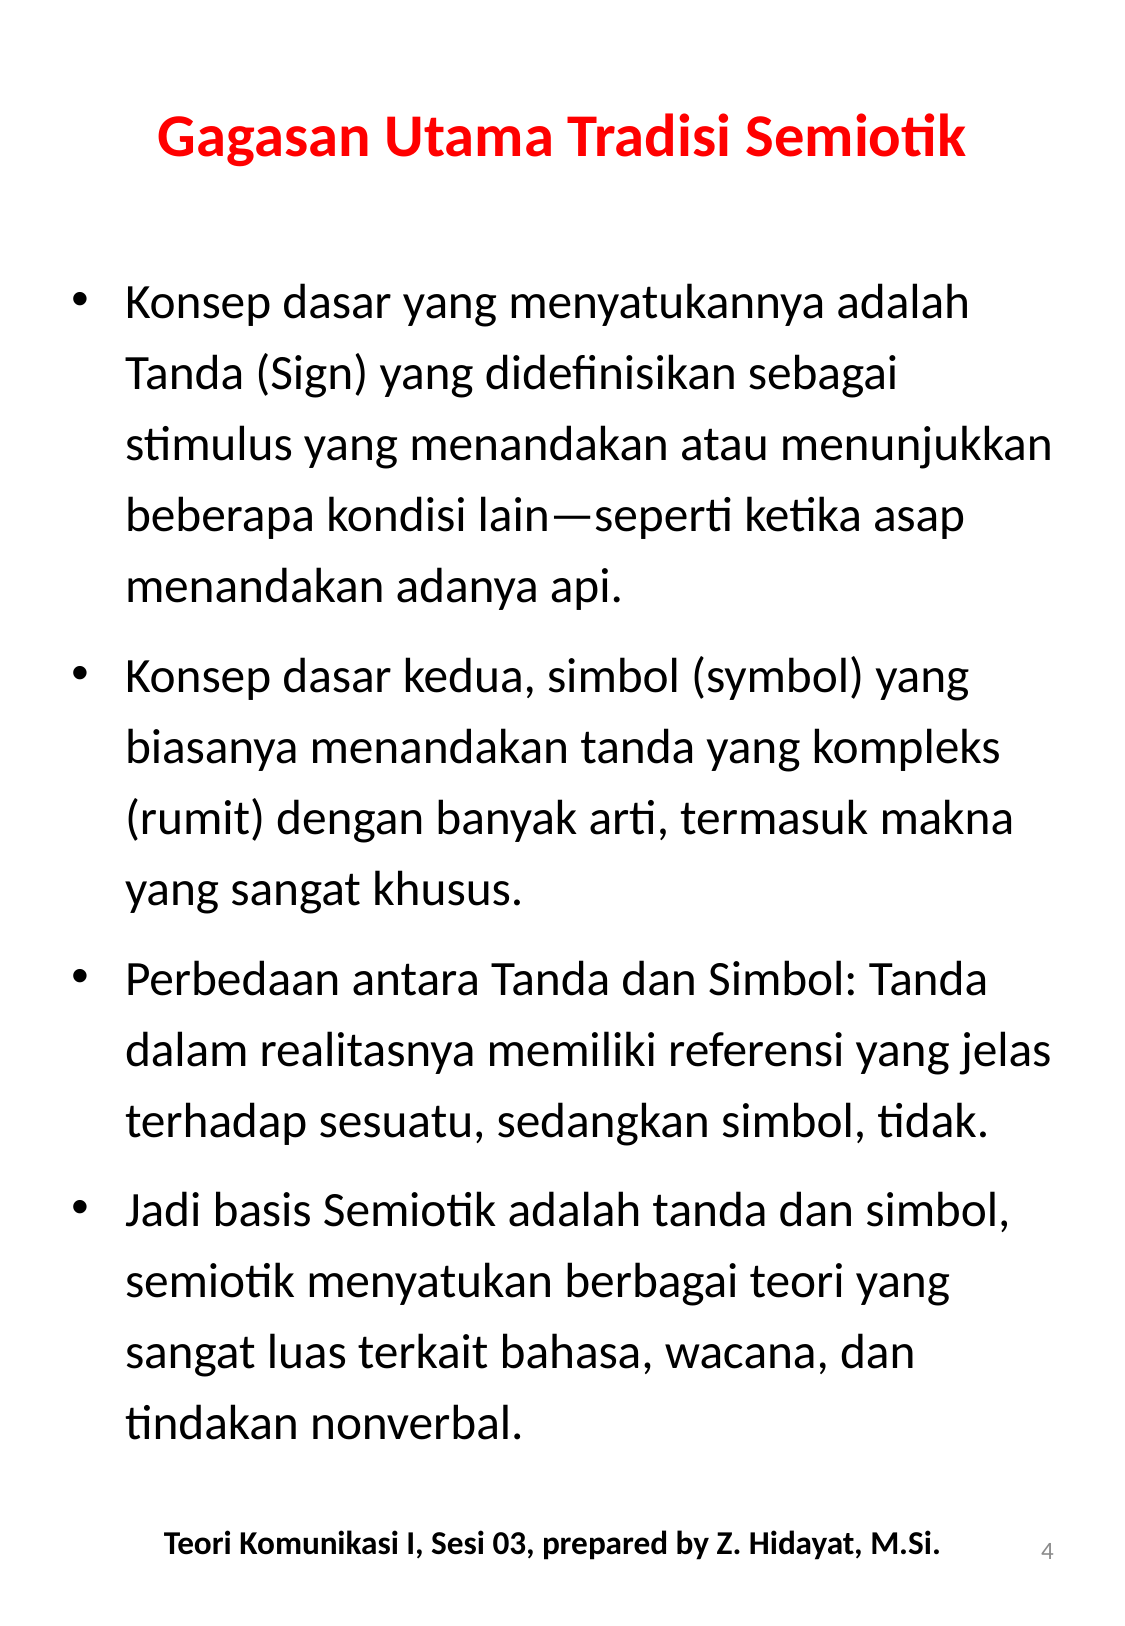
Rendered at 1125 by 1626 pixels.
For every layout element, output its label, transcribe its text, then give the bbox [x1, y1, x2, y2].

slide_number 4 [806, 1506, 1069, 1593]
title Gagasan Utama Tradisi Semiotik [56, 65, 1069, 200]
text_box Teori Komunikasi I, Sesi 03, prepared by Z. Hidayat, M.Si. [75, 1499, 1032, 1583]
list Konsep dasar yang menyatukannya adalah Tanda (Sign) yang didefinisikan sebagai stimulus yang menandakan atau menunjukkan beberapa kondisi lain—seperti ketika asap menandakan adanya api. Konsep dasar kedua, simbol (symbol) yang biasanya menandakan tanda yang kompleks (rumit) dengan banyak arti, termasuk makna yang sangat khusus. Perbedaan antara Tanda dan Simbol: Tanda dalam realitasnya memiliki referensi yang jelas terhadap sesuatu, sedangkan simbol, tidak. Jadi basis Semiotik adalah tanda dan simbol, semiotik menyatukan berbagai teori yang sangat luas terkait bahasa, wacana, dan tindakan nonverbal. [56, 249, 1069, 1513]
